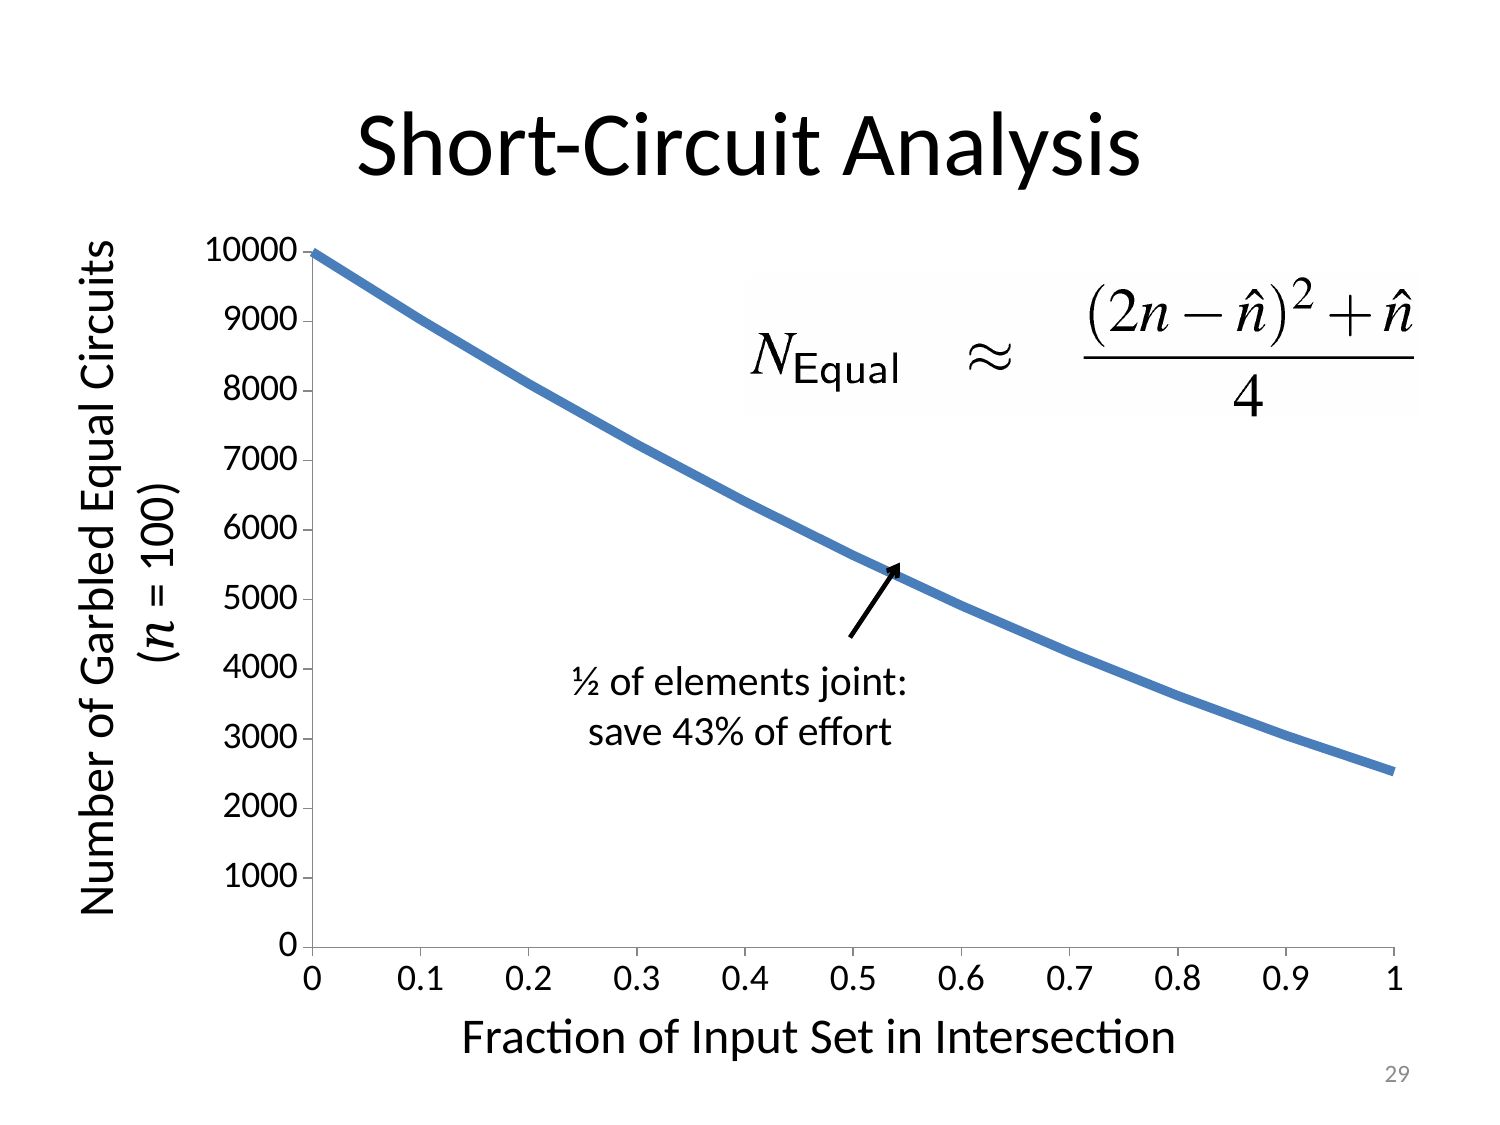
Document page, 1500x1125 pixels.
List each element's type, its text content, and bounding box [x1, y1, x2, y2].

chart [178, 216, 1429, 1016]
title Short-Circuit Analysis [75, 45, 1425, 215]
slide_number 29 [1074, 1042, 1425, 1103]
text_box Number of Garbled Equal Circuits (n = 100) [56, 214, 191, 933]
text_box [837, 574, 913, 626]
picture [744, 272, 1420, 417]
text_box Fraction of Input Set in Intersection [446, 1025, 1192, 1072]
